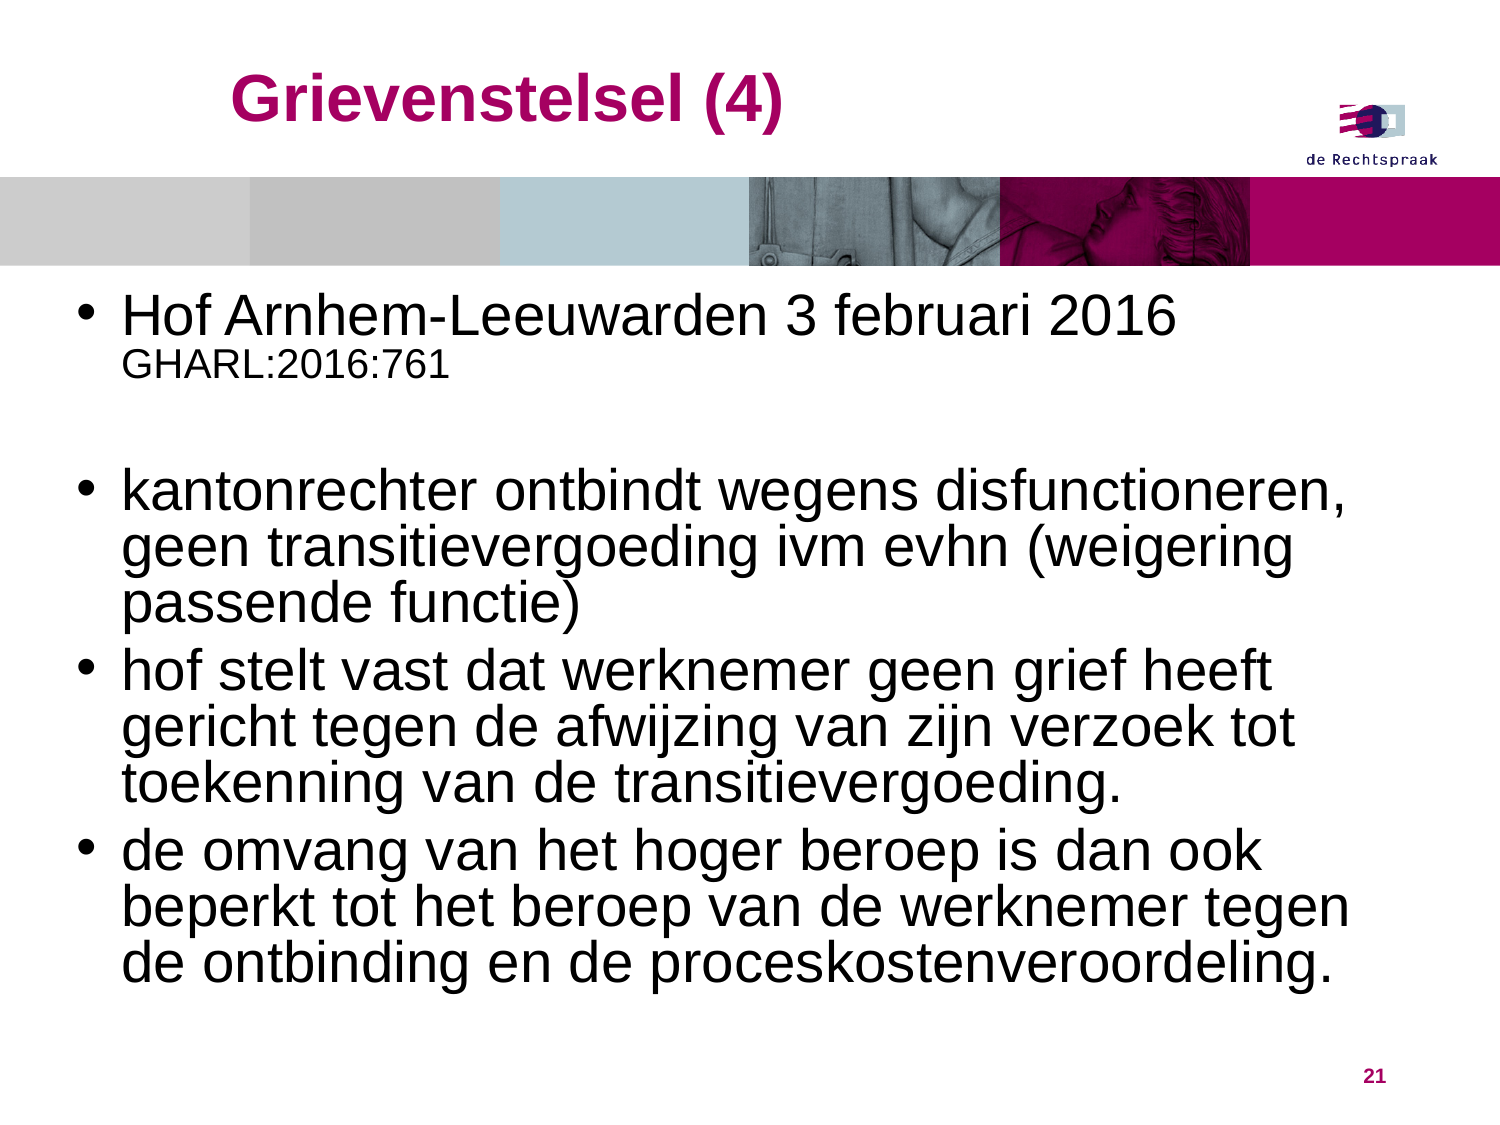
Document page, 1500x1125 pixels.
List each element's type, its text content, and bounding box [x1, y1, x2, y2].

slide_number 21 [1345, 1062, 1405, 1091]
title Grievenstelsel (4) [230, 54, 1231, 165]
picture [749, 177, 1250, 266]
list Hof Arnhem-Leeuwarden 3 februari 2016 GHARL:2016:761 kantonrechter ontbindt wegens disfunctioneren, geen transitievergoeding ivm evhn (weigering passende functie) hof stelt vast dat werknemer geen grief heeft gericht tegen de afwijzing van zijn verzoek tot toekenning van de transitievergoeding. de omvang van het hoger beroep is dan ook beperkt tot het beroep van de werknemer tegen de ontbinding en de proceskostenveroordeling. [76, 290, 1428, 941]
picture [1290, 88, 1454, 167]
